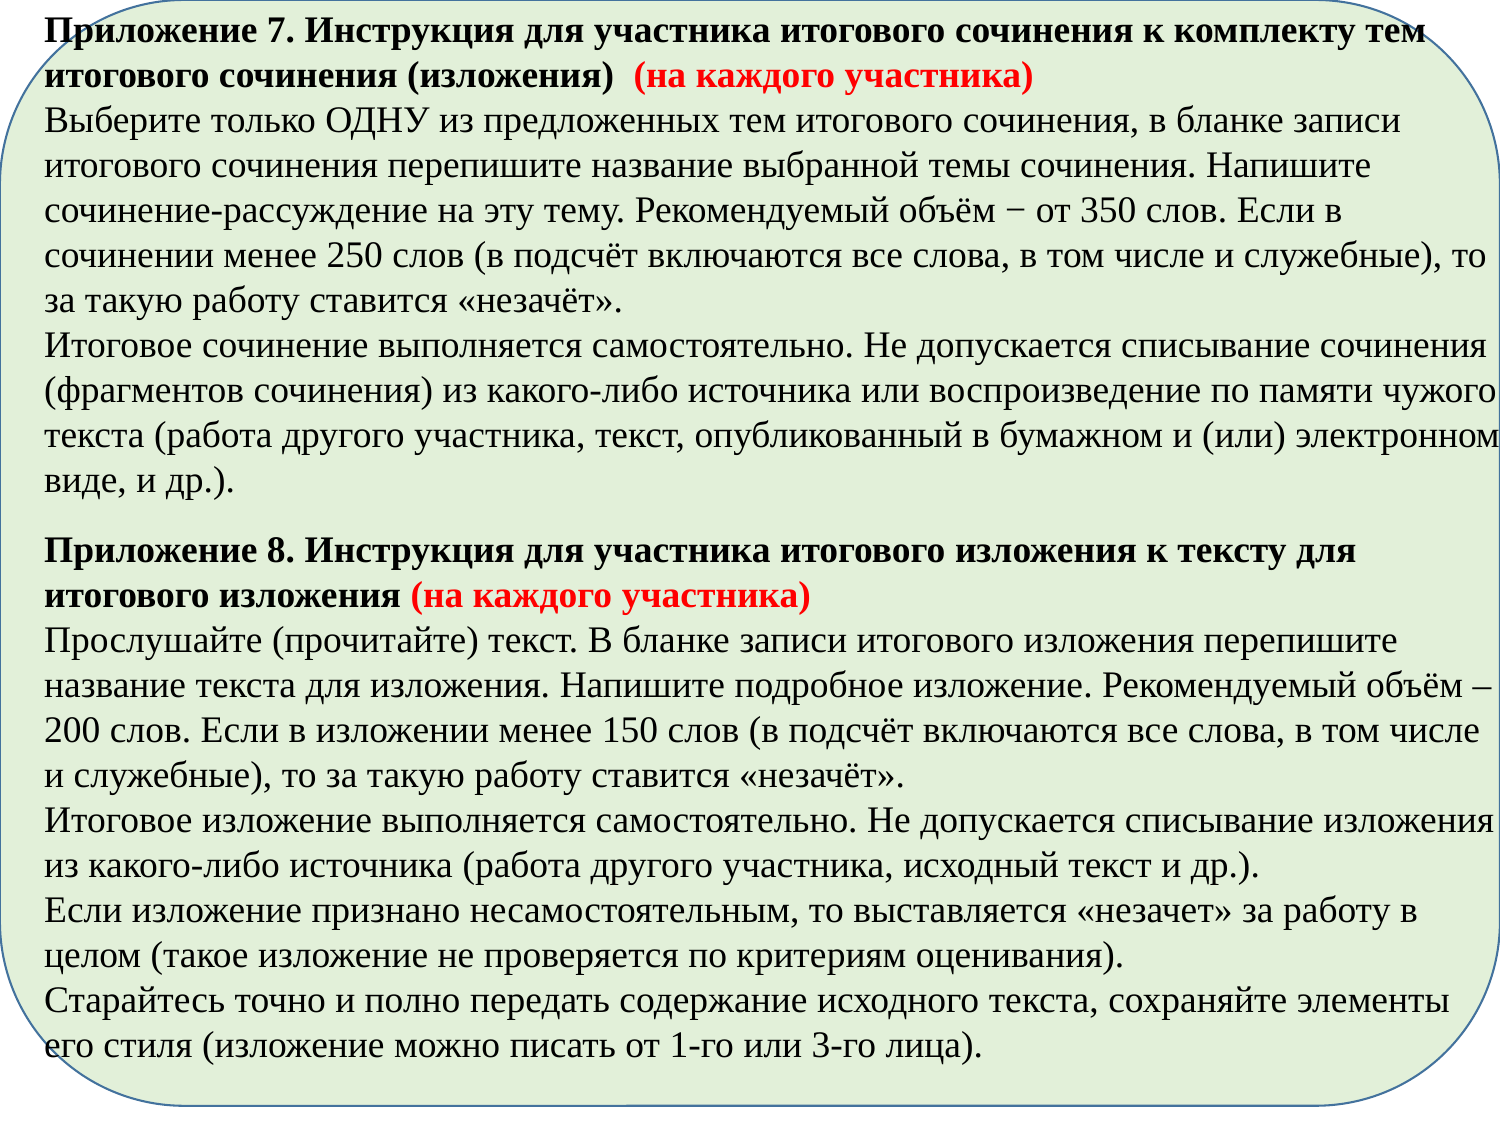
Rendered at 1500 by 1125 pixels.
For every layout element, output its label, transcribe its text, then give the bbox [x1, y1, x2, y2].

text_box [0, 82, 29, 1023]
text_box Приложение 7. Инструкция для участника итогового сочинения к комплекту тем итогового сочинения (изложения) (на каждого участника) Выберите только ОДНУ из предложенных тем итогового сочинения, в бланке записи итогового сочинения перепишите название выбранной темы сочинения. Напишите сочинение-рассуждение на эту тему. Рекомендуемый объём − от 350 слов. Если в сочинении менее 250 слов (в подсчёт включаются все слова, в том числе и служебные), то за такую работу ставится «незачёт». Итоговое сочинение выполняется самостоятельно. Не допускается списывание сочинения (фрагментов сочинения) из какого-либо источника или воспроизведение по памяти чужого текста (работа другого участника, текст, опубликованный в бумажном и (или) электронном виде, и др.). Приложение 8. Инструкция для участника итогового изложения к тексту для итогового изложения (на каждого участника) Прослушайте (прочитайте) текст. В бланке записи итогового изложения перепишите название текста для изложения. Напишите подробное изложение. Рекомендуемый объём – 200 слов. Если в изложении менее 150 слов (в подсчёт включаются все слова, в том числе и служебные), то за такую работу ставится «незачёт». Итоговое изложение выполняется самостоятельно. Не допускается списывание изложения из какого-либо источника (работа другого участника, исходный текст и др.). Если изложение признано несамостоятельным, то выставляется «незачет» за работу в целом (такое изложение не проверяется по критериям оценивания). Старайтесь точно и полно передать содержание исходного текста, сохраняйте элементы его стиля (изложение можно писать от 1-го или 3-го лица). [29, 0, 1500, 1118]
